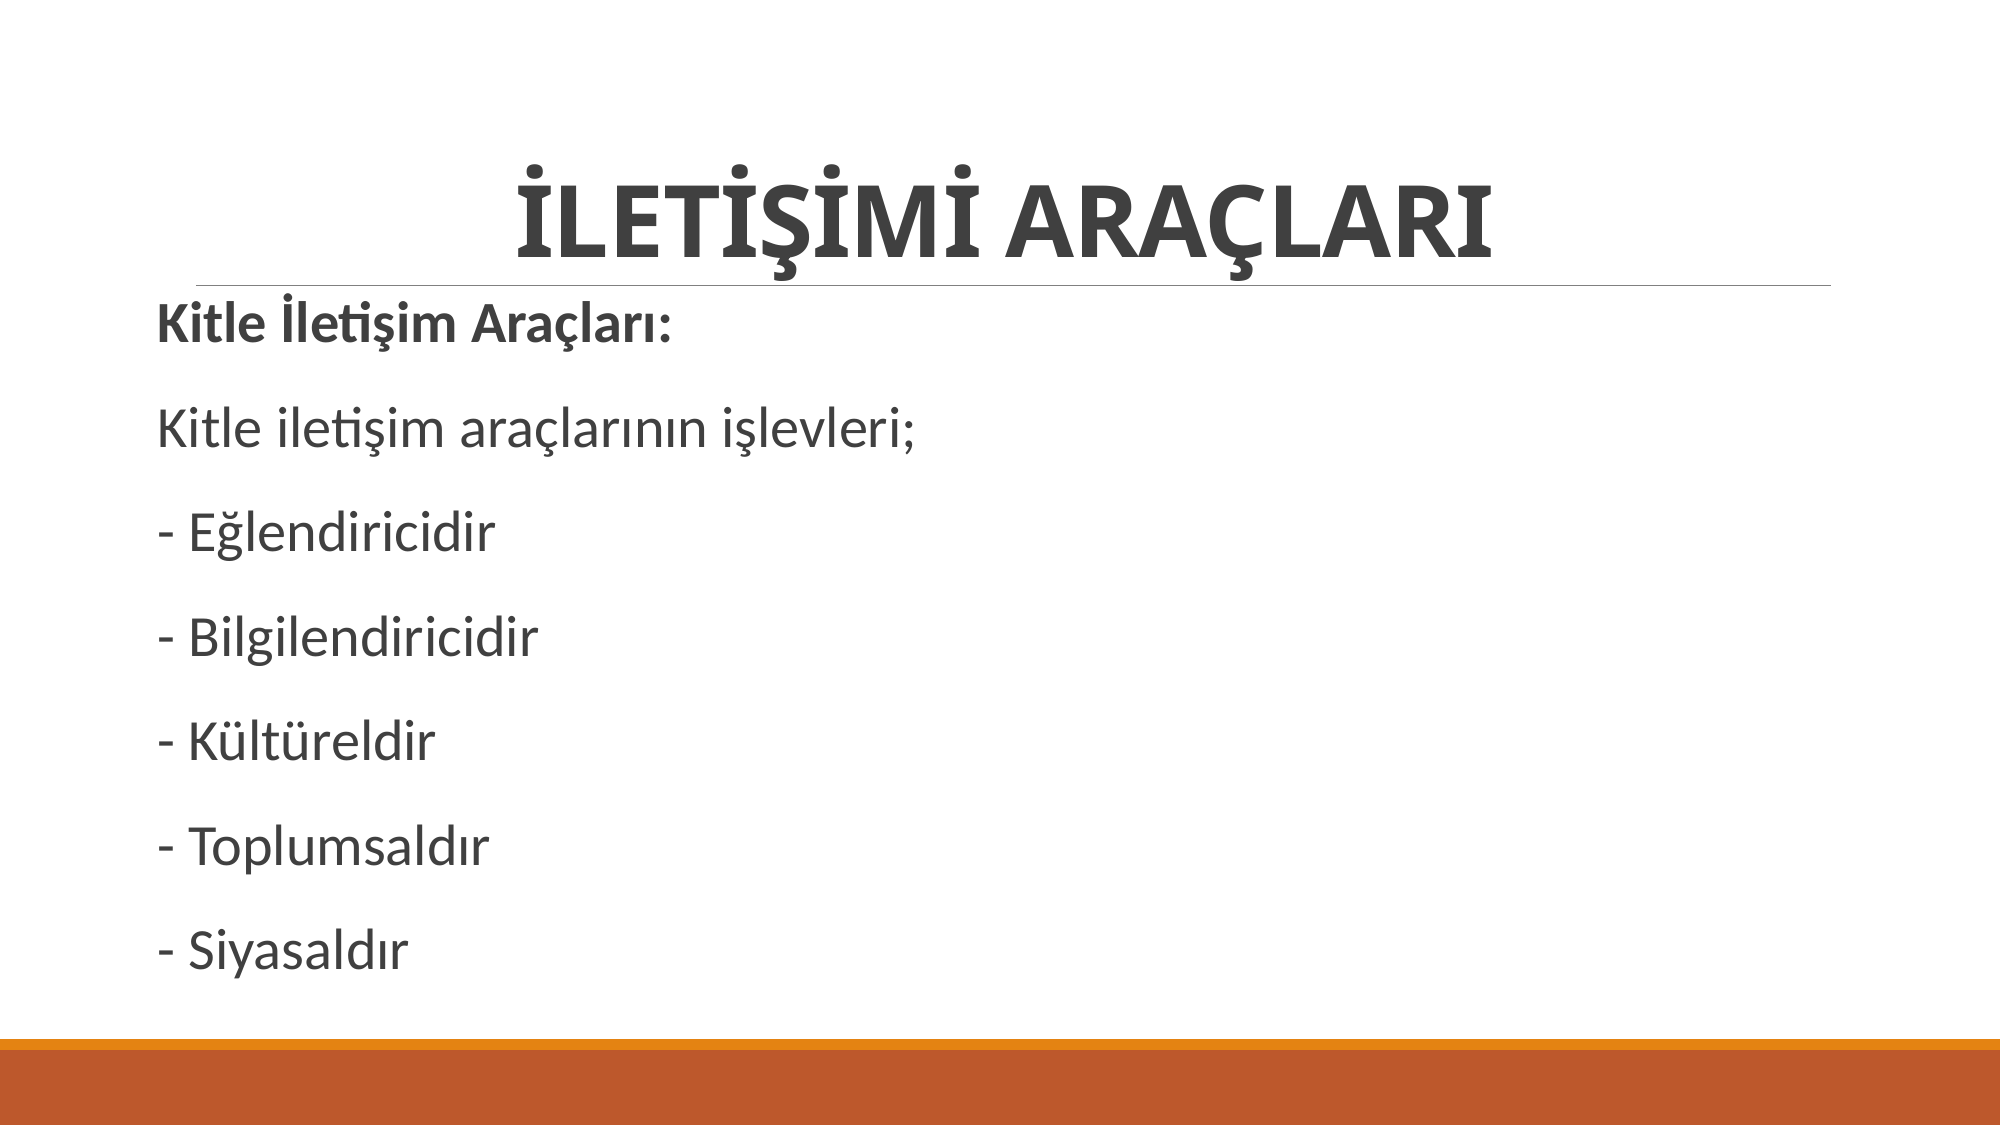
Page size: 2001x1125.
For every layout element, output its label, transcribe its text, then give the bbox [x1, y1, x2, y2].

title İLETİŞİMİ ARAÇLARI [180, 47, 1830, 285]
list Kitle İletişim Araçları: Kitle iletişim araçlarının işlevleri; - Eğlendiricidir - Bilgilendiricidir - Kültüreldir - Toplumsaldır - Siyasaldır [142, 285, 1868, 1074]
